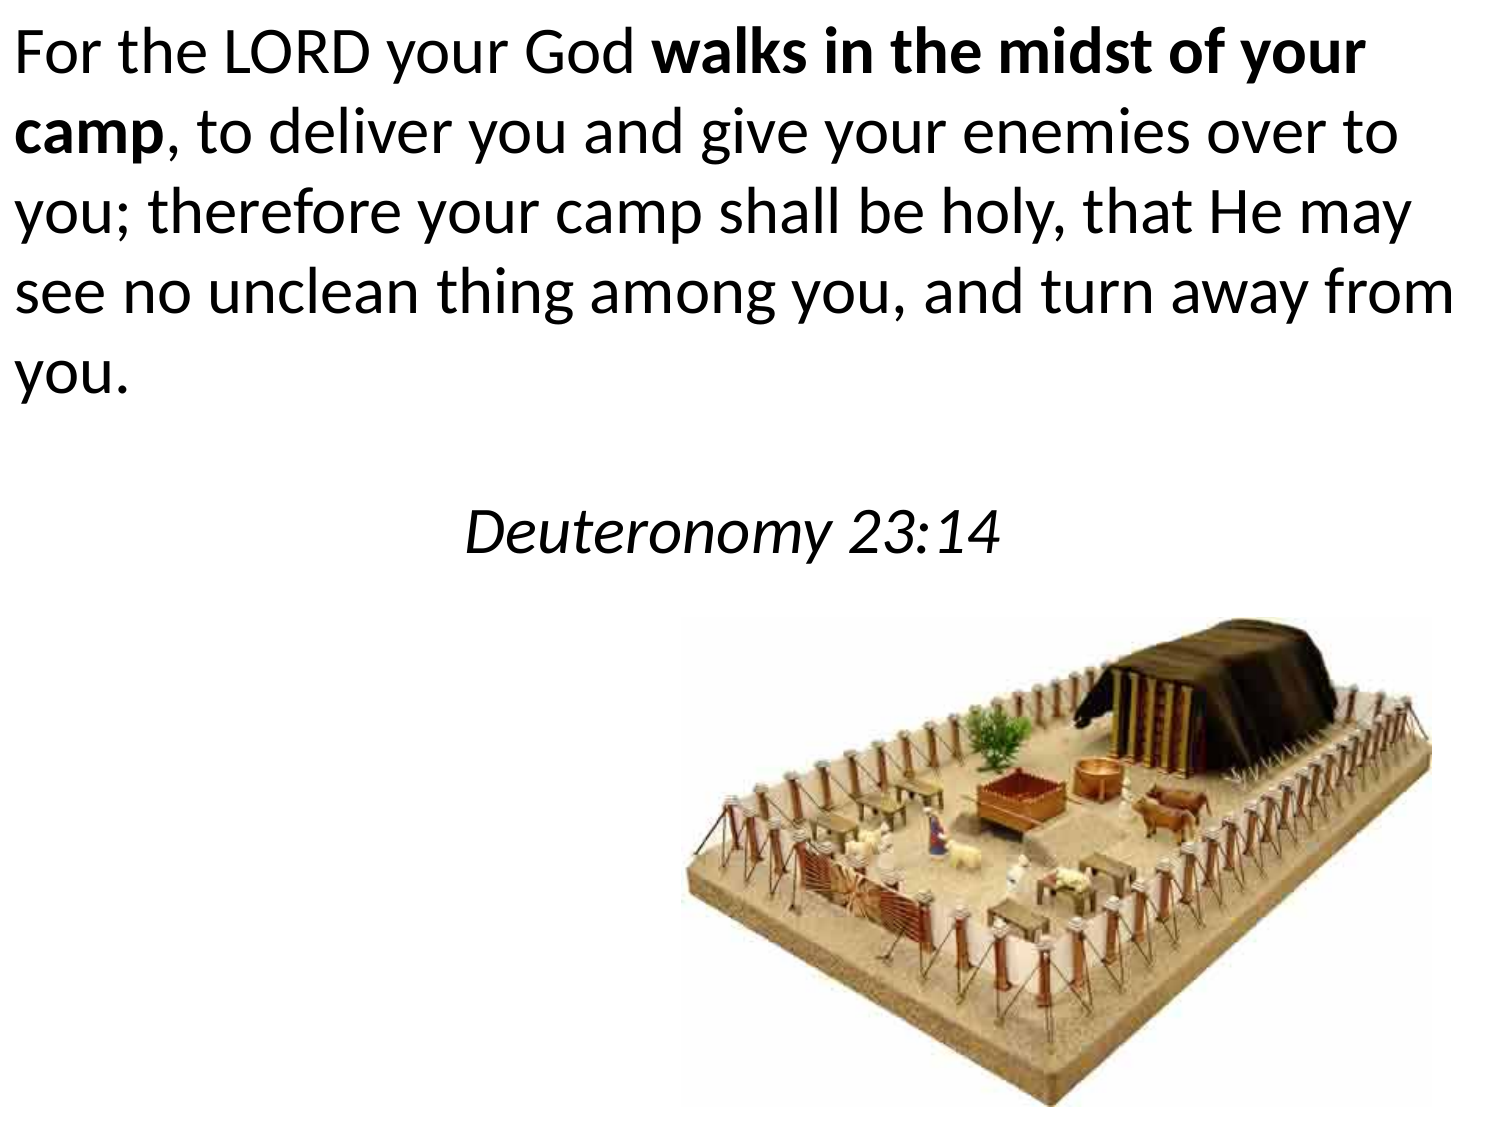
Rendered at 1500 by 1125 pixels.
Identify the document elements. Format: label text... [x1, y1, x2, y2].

text_box For the Lord your God walks in the midst of your camp, to deliver you and give your enemies over to you; therefore your camp shall be holy, that He may see no unclean thing among you, and turn away from you. Deuteronomy 23:14 [0, 0, 1485, 575]
picture [681, 617, 1432, 1107]
